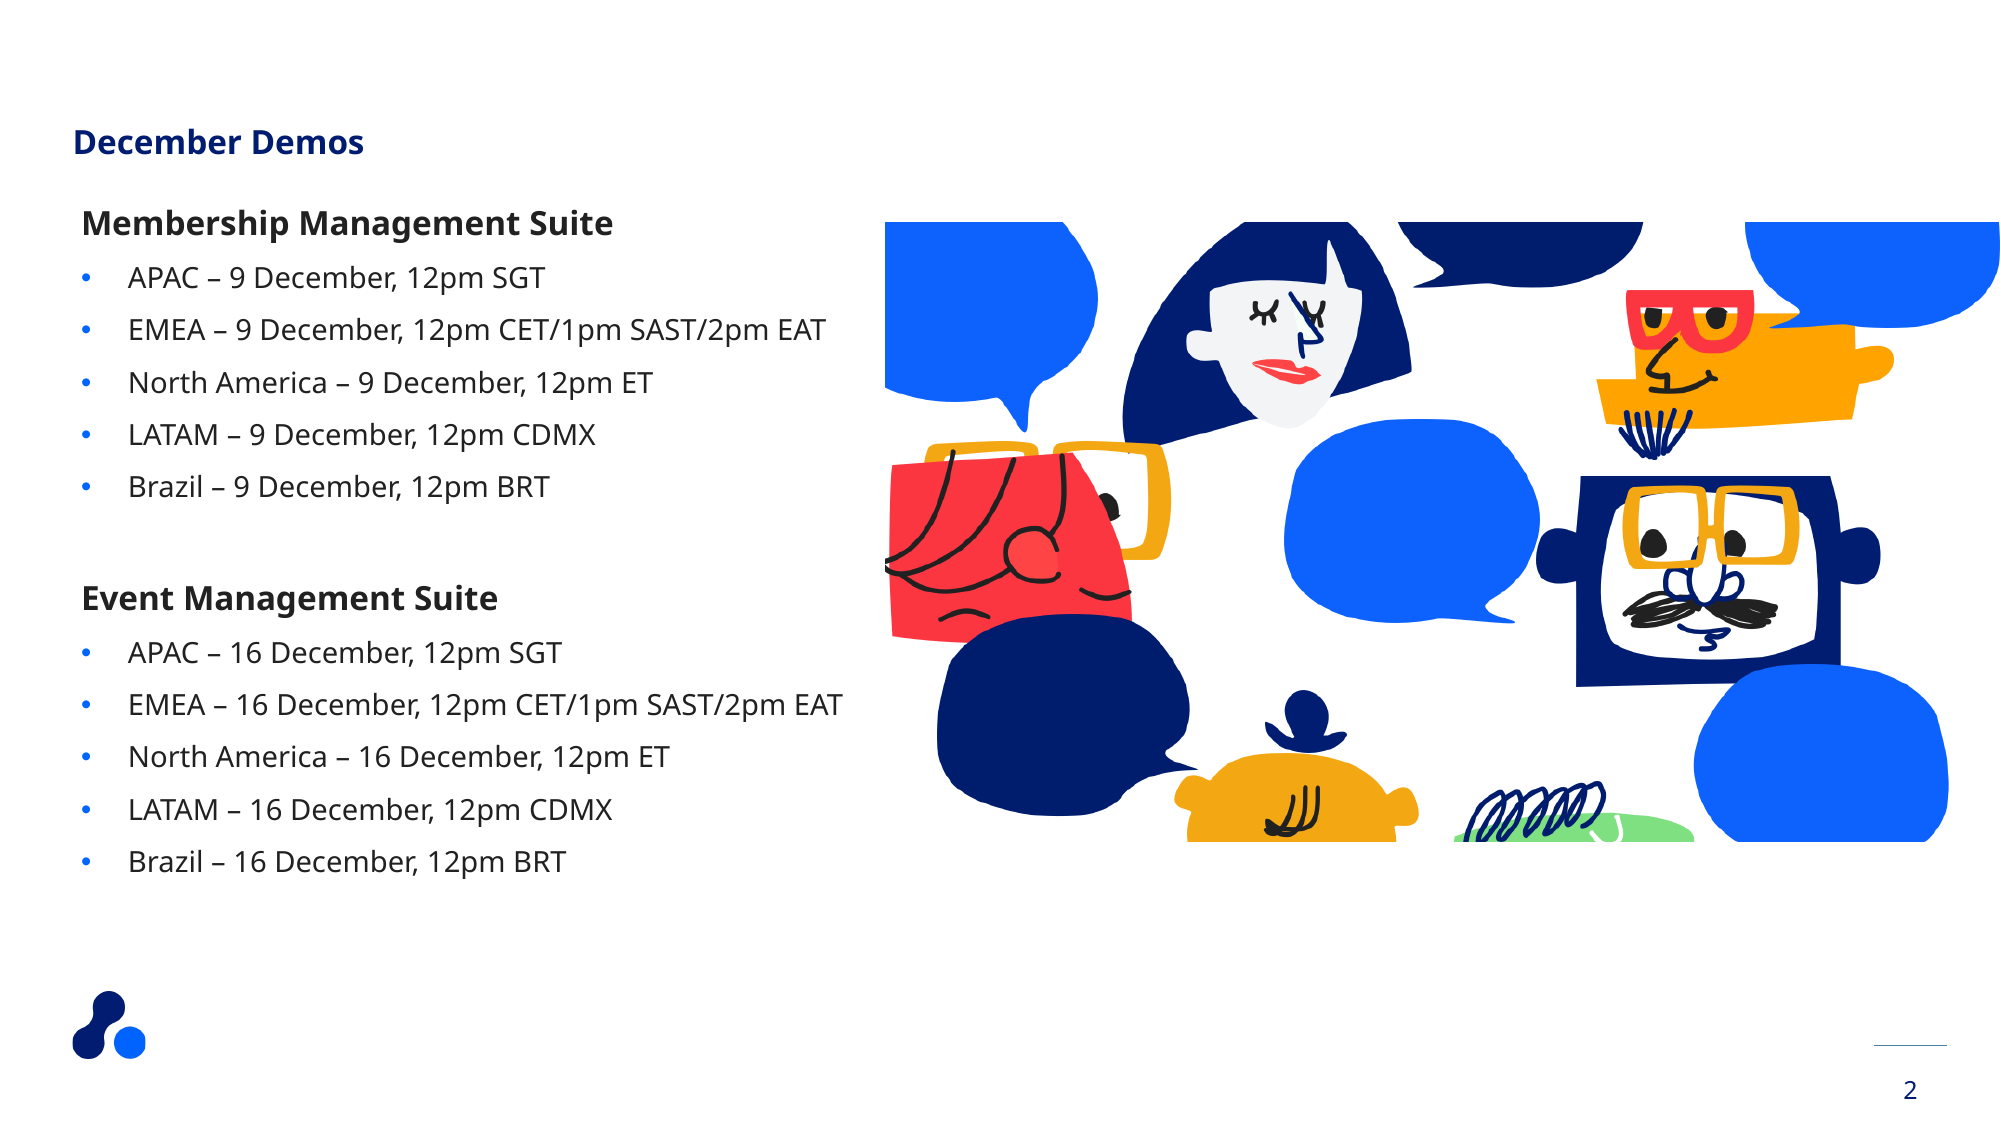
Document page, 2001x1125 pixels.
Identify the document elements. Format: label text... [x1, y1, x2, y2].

list Membership Management Suite APAC – 9 December, 12pm SGT EMEA – 9 December, 12pm CET/1pm SAST/2pm EAT North America – 9 December, 12pm ET LATAM – 9 December, 12pm CDMX Brazil – 9 December, 12pm BRT Event Management Suite APAC – 16 December, 12pm SGT EMEA – 16 December, 12pm CET/1pm SAST/2pm EAT North America – 16 December, 12pm ET LATAM – 16 December, 12pm CDMX Brazil – 16 December, 12pm BRT [80, 206, 1020, 626]
picture [885, 222, 2000, 842]
title December Demos [72, 125, 750, 289]
